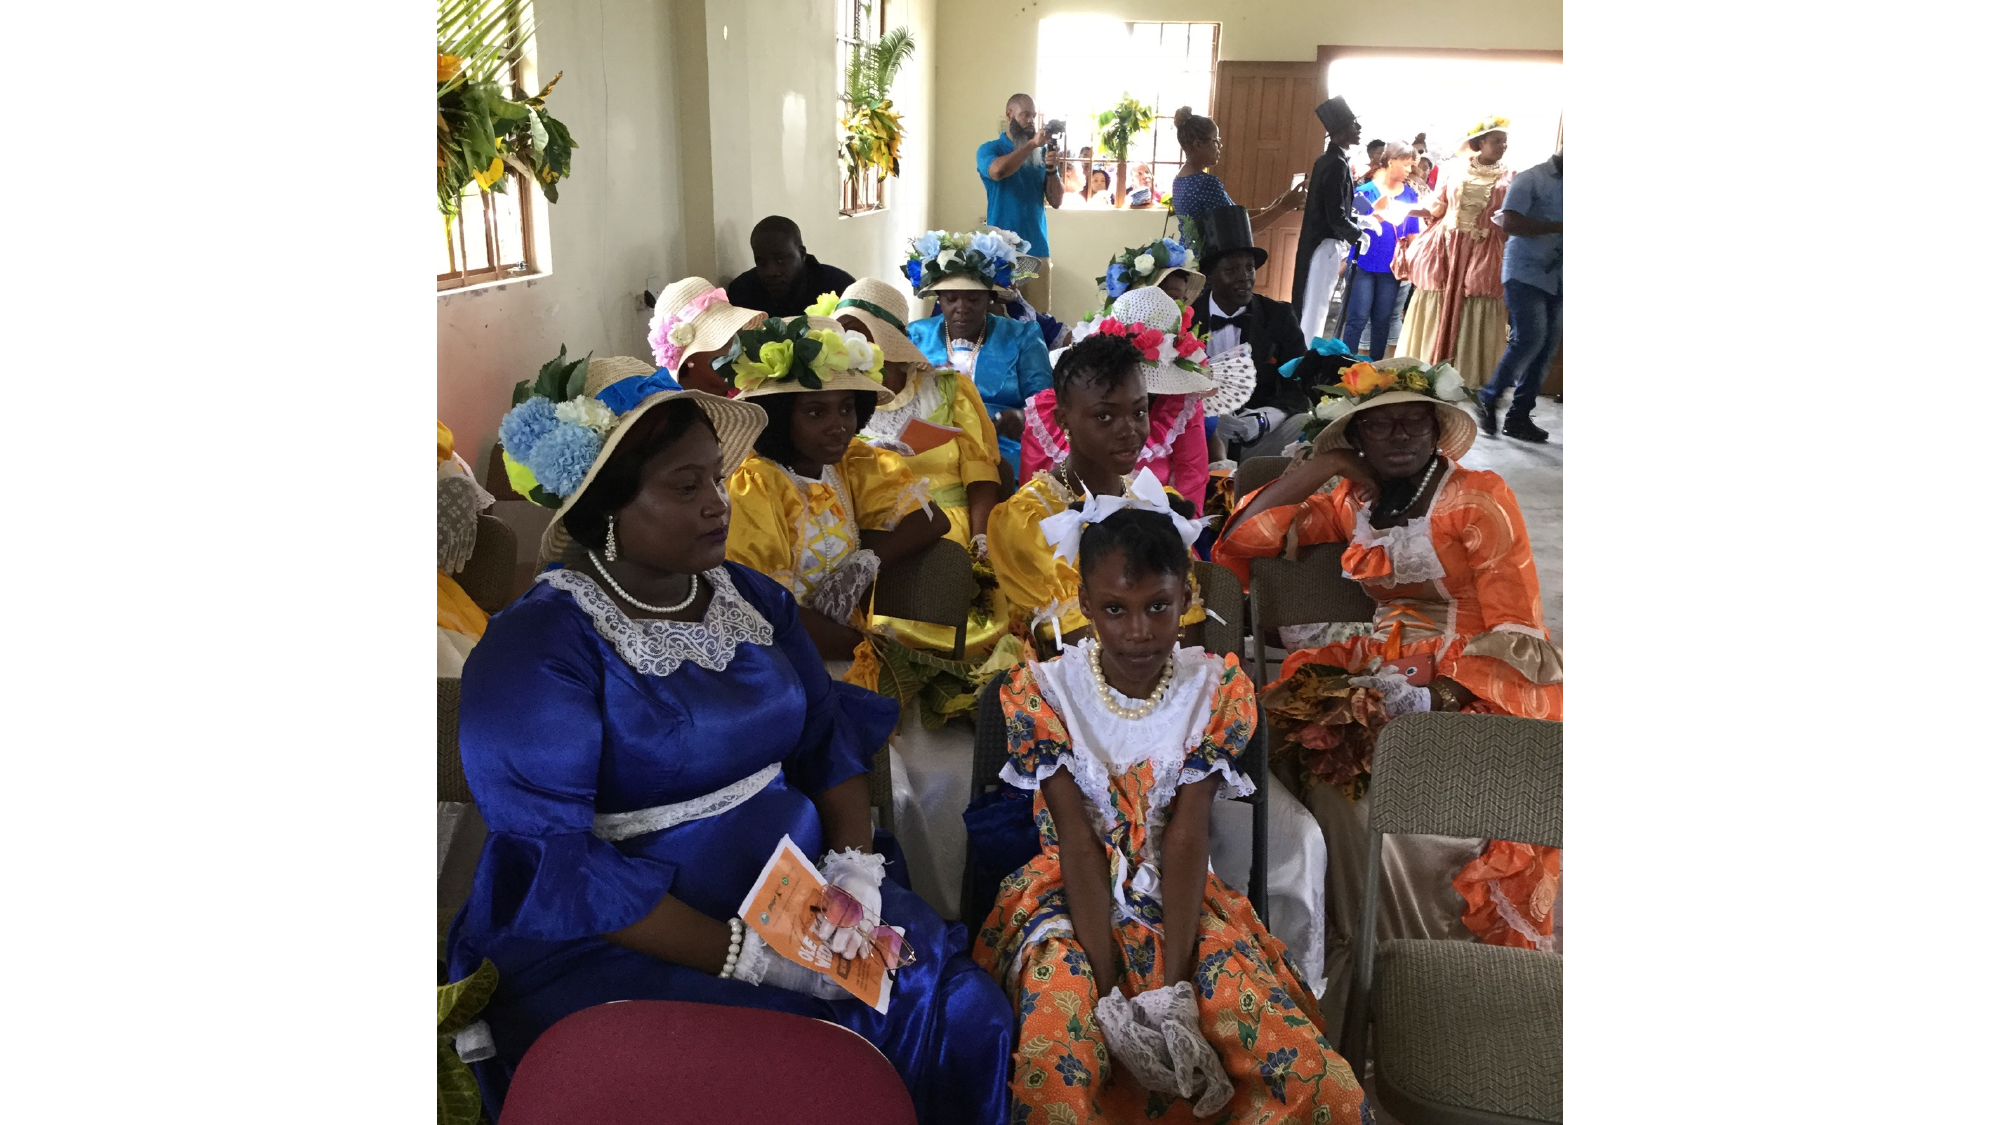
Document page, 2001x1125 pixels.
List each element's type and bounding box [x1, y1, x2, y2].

picture [437, 0, 1563, 1125]
